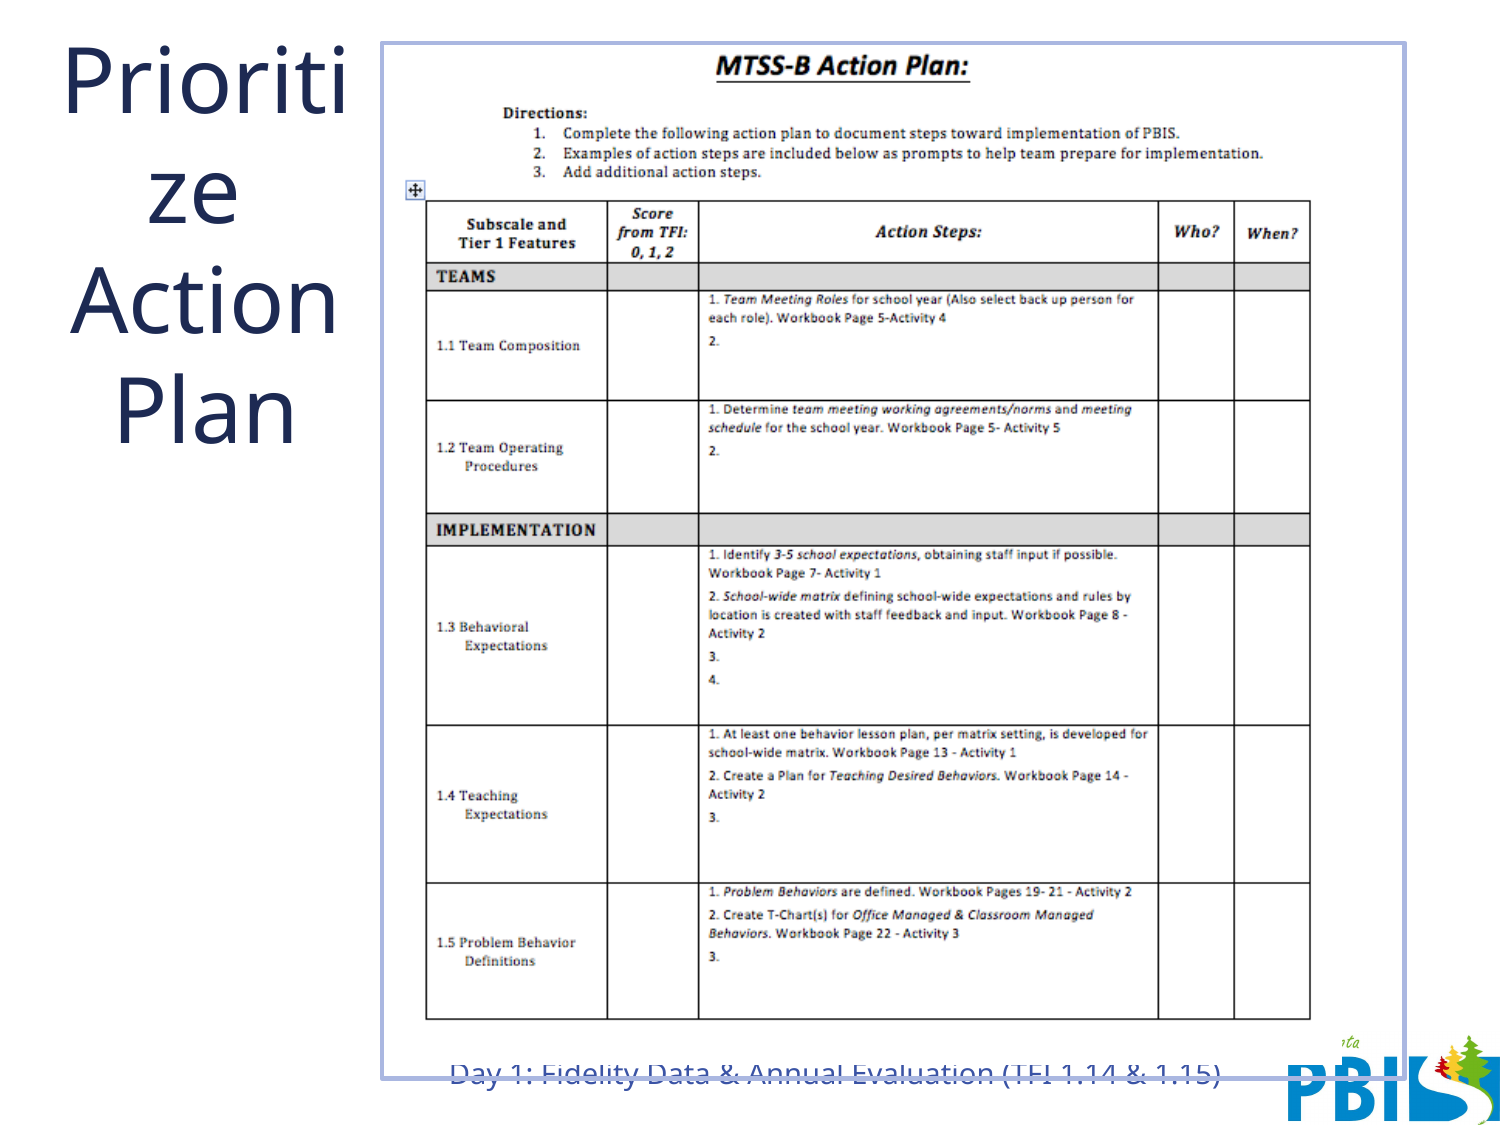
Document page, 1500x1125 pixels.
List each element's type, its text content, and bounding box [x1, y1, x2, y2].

picture [1288, 1031, 1500, 1125]
picture [1301, 1081, 1311, 1085]
title Prioritize Action Plan [27, 45, 380, 439]
picture [1349, 1093, 1361, 1110]
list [383, 44, 1403, 1077]
